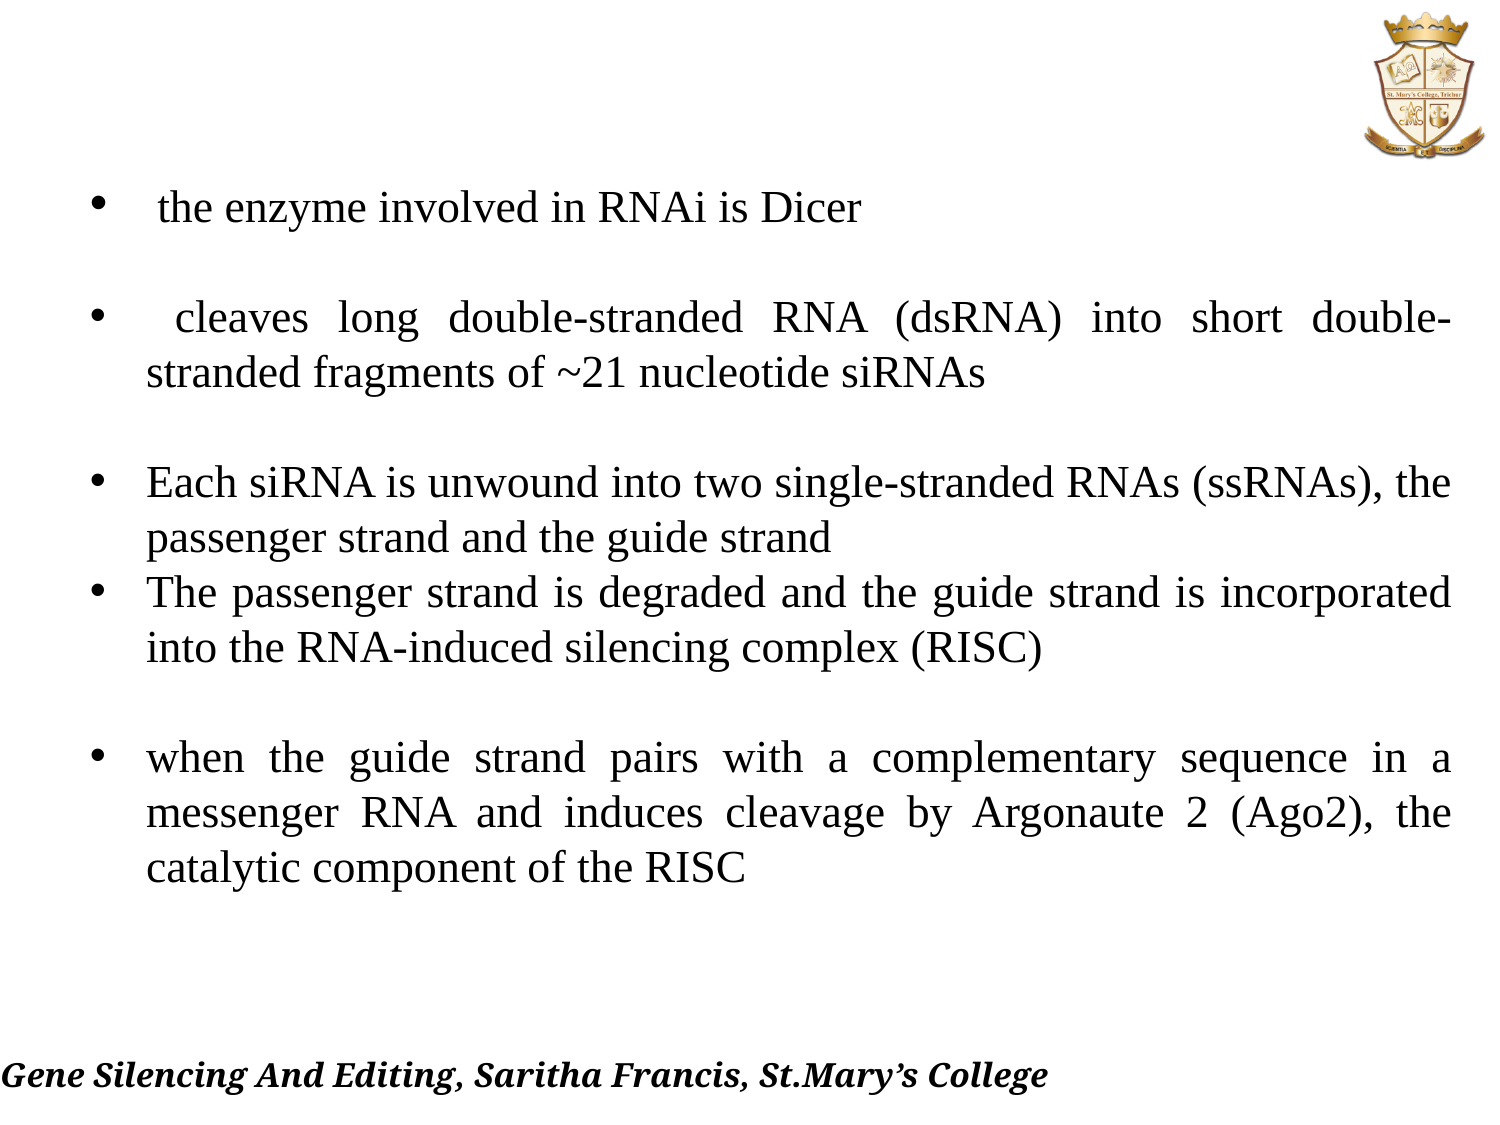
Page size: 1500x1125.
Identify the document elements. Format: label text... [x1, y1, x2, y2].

text_box the enzyme involved in RNAi is Dicer cleaves long double-stranded RNA (dsRNA) into short double-stranded fragments of ~21 nucleotide siRNAs Each siRNA is unwound into two single-stranded RNAs (ssRNAs), the passenger strand and the guide strand The passenger strand is degraded and the guide strand is incorporated into the RNA-induced silencing complex (RISC) when the guide strand pairs with a complementary sequence in a messenger RNA and induces cleavage by Argonaute 2 (Ago2), the catalytic component of the RISC [75, 164, 1468, 900]
picture [1342, 0, 1500, 183]
text_box Gene Silencing And Editing, Saritha Francis, St.Mary’s College [0, 1046, 1064, 1102]
